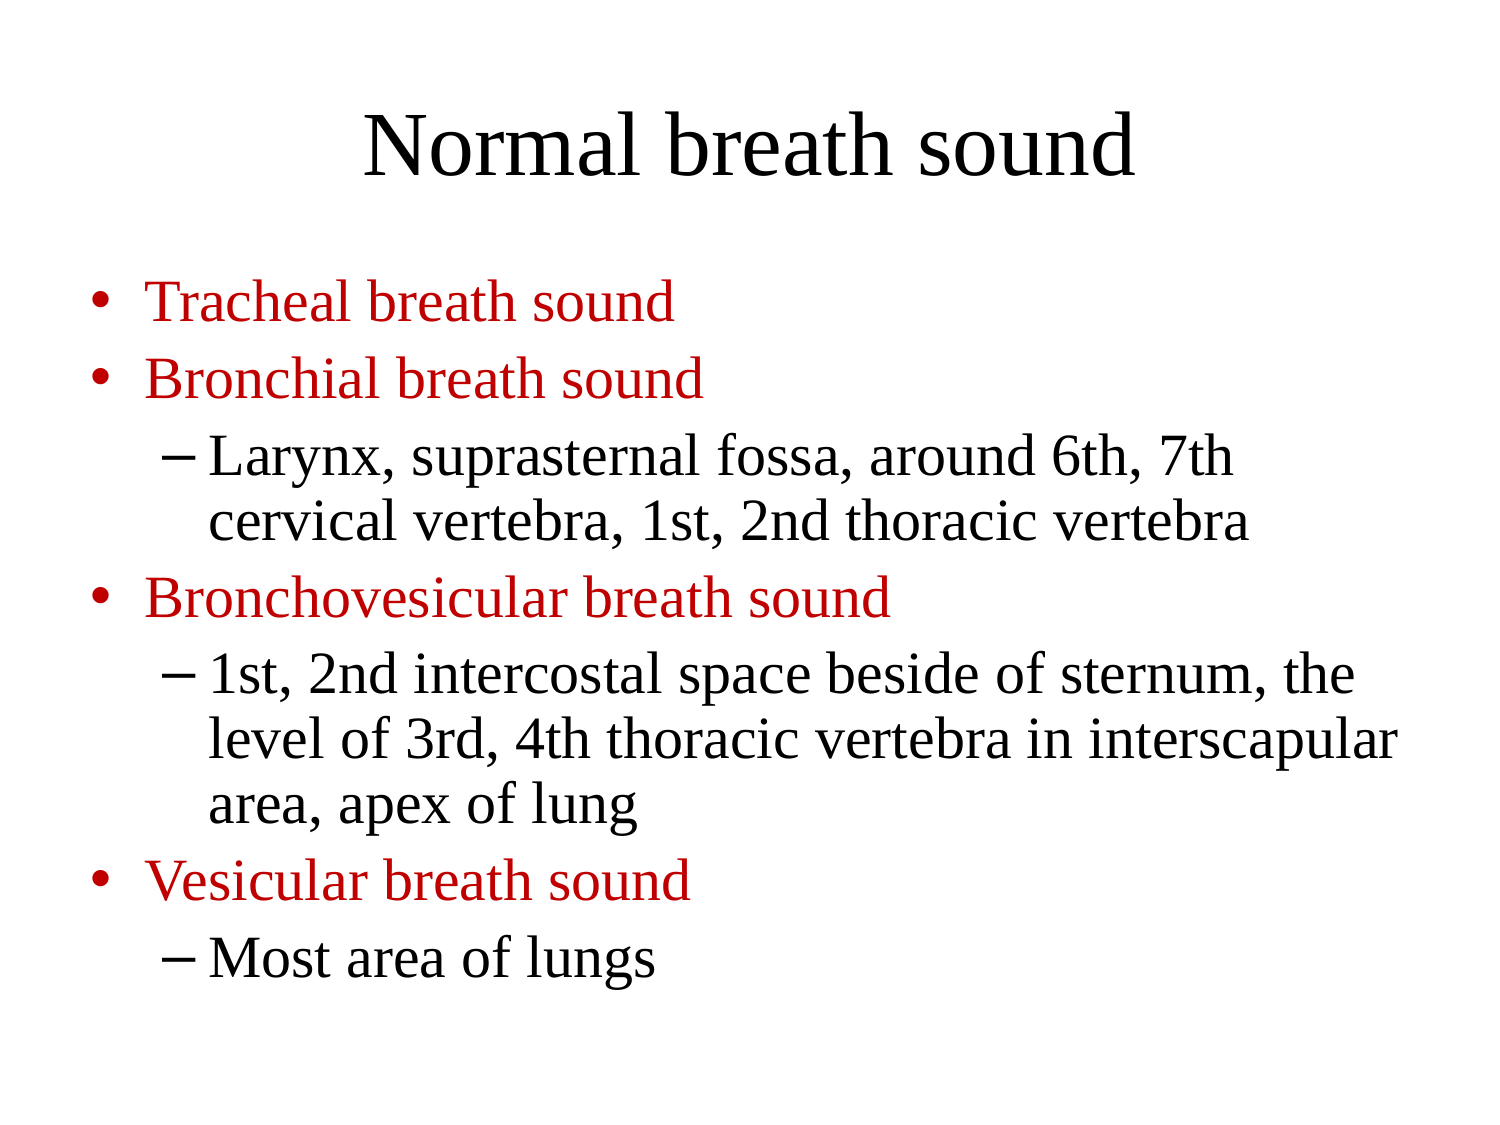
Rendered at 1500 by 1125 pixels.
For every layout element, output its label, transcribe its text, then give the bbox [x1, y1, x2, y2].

list Tracheal breath sound Bronchial breath sound Larynx, suprasternal fossa, around 6th, 7th cervical vertebra, 1st, 2nd thoracic vertebra Bronchovesicular breath sound 1st, 2nd intercostal space beside of sternum, the level of 3rd, 4th thoracic vertebra in interscapular area, apex of lung Vesicular breath sound Most area of lungs [75, 262, 1425, 1005]
title Normal breath sound [75, 45, 1425, 233]
